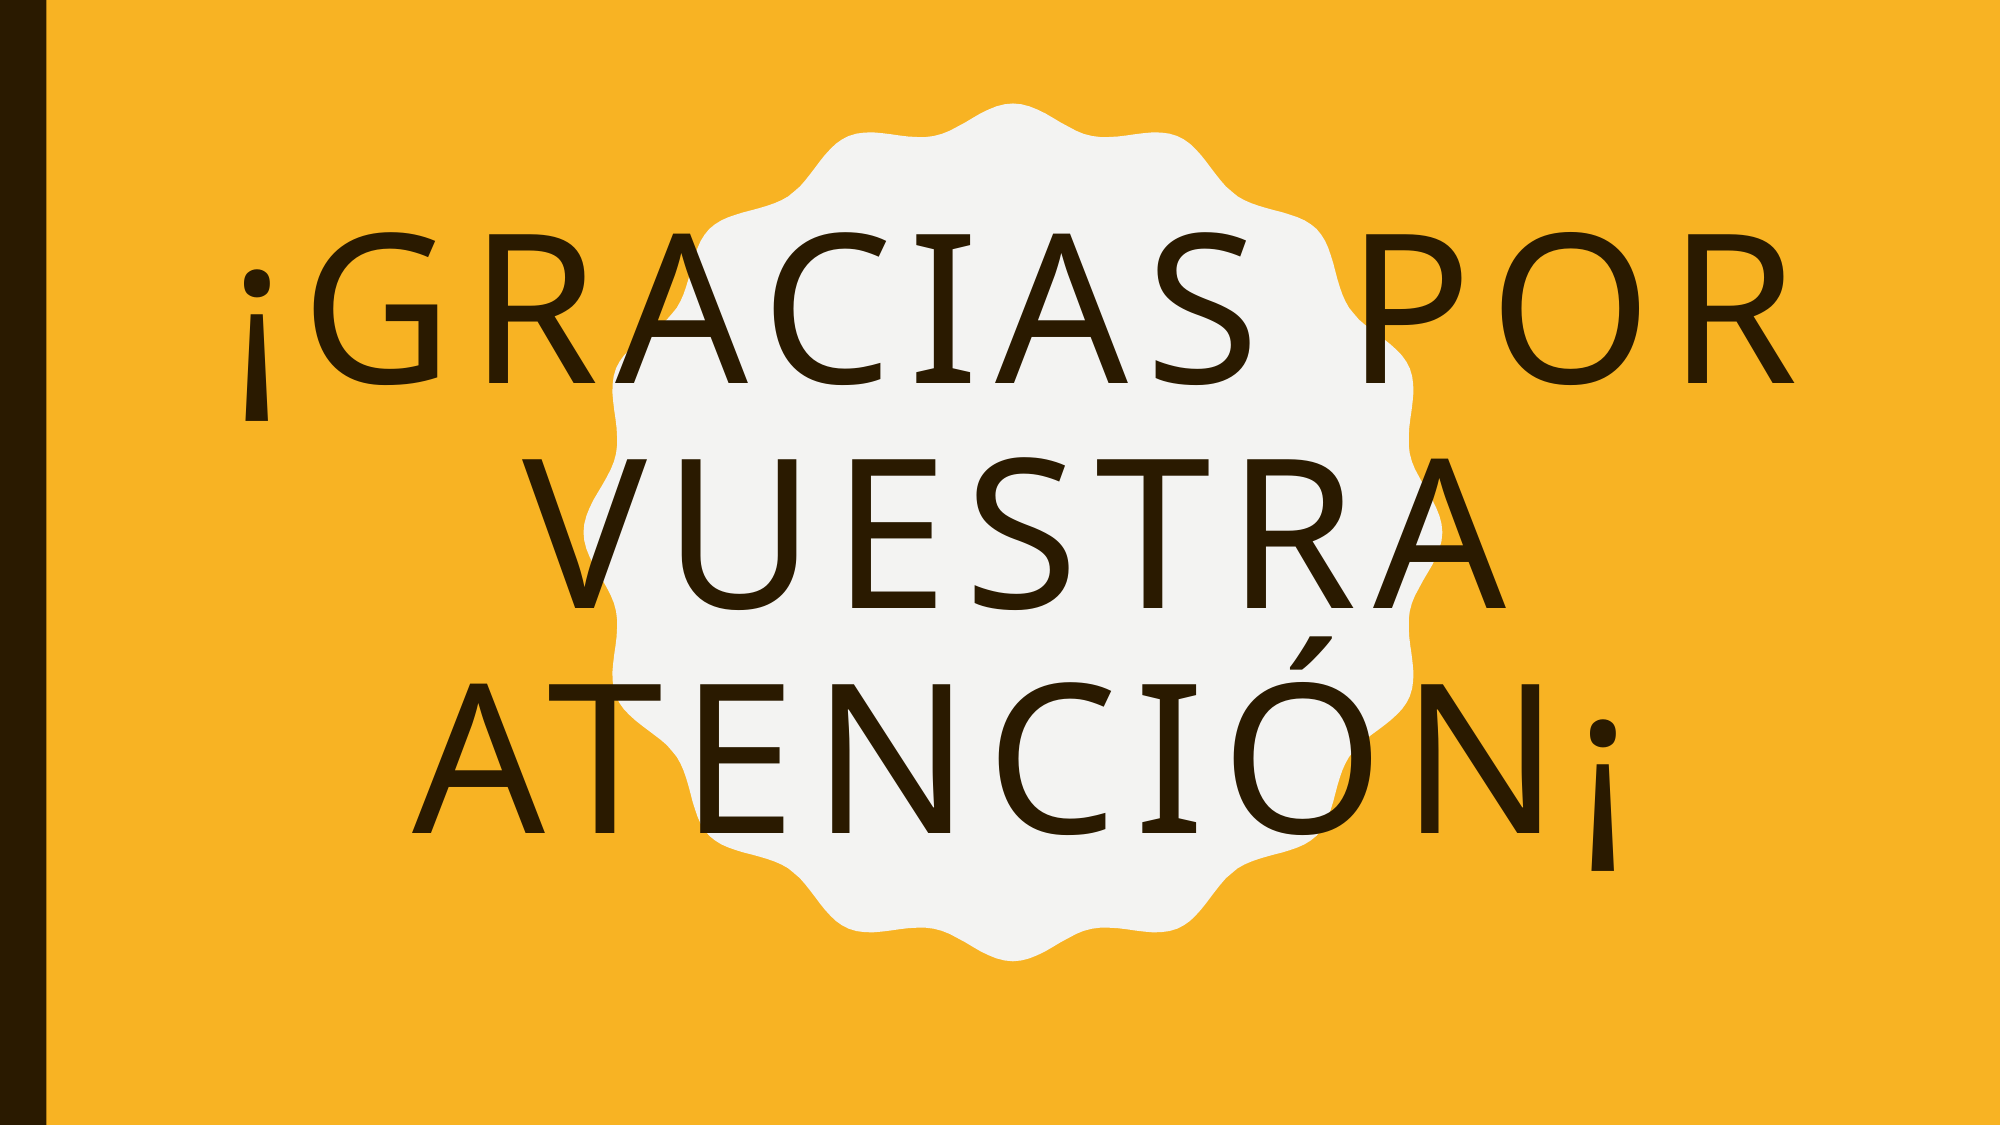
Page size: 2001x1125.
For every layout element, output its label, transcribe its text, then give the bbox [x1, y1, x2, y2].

title ¡GRACIAS POR VUESTRA ATENCIÓN¡ [176, 180, 1870, 902]
